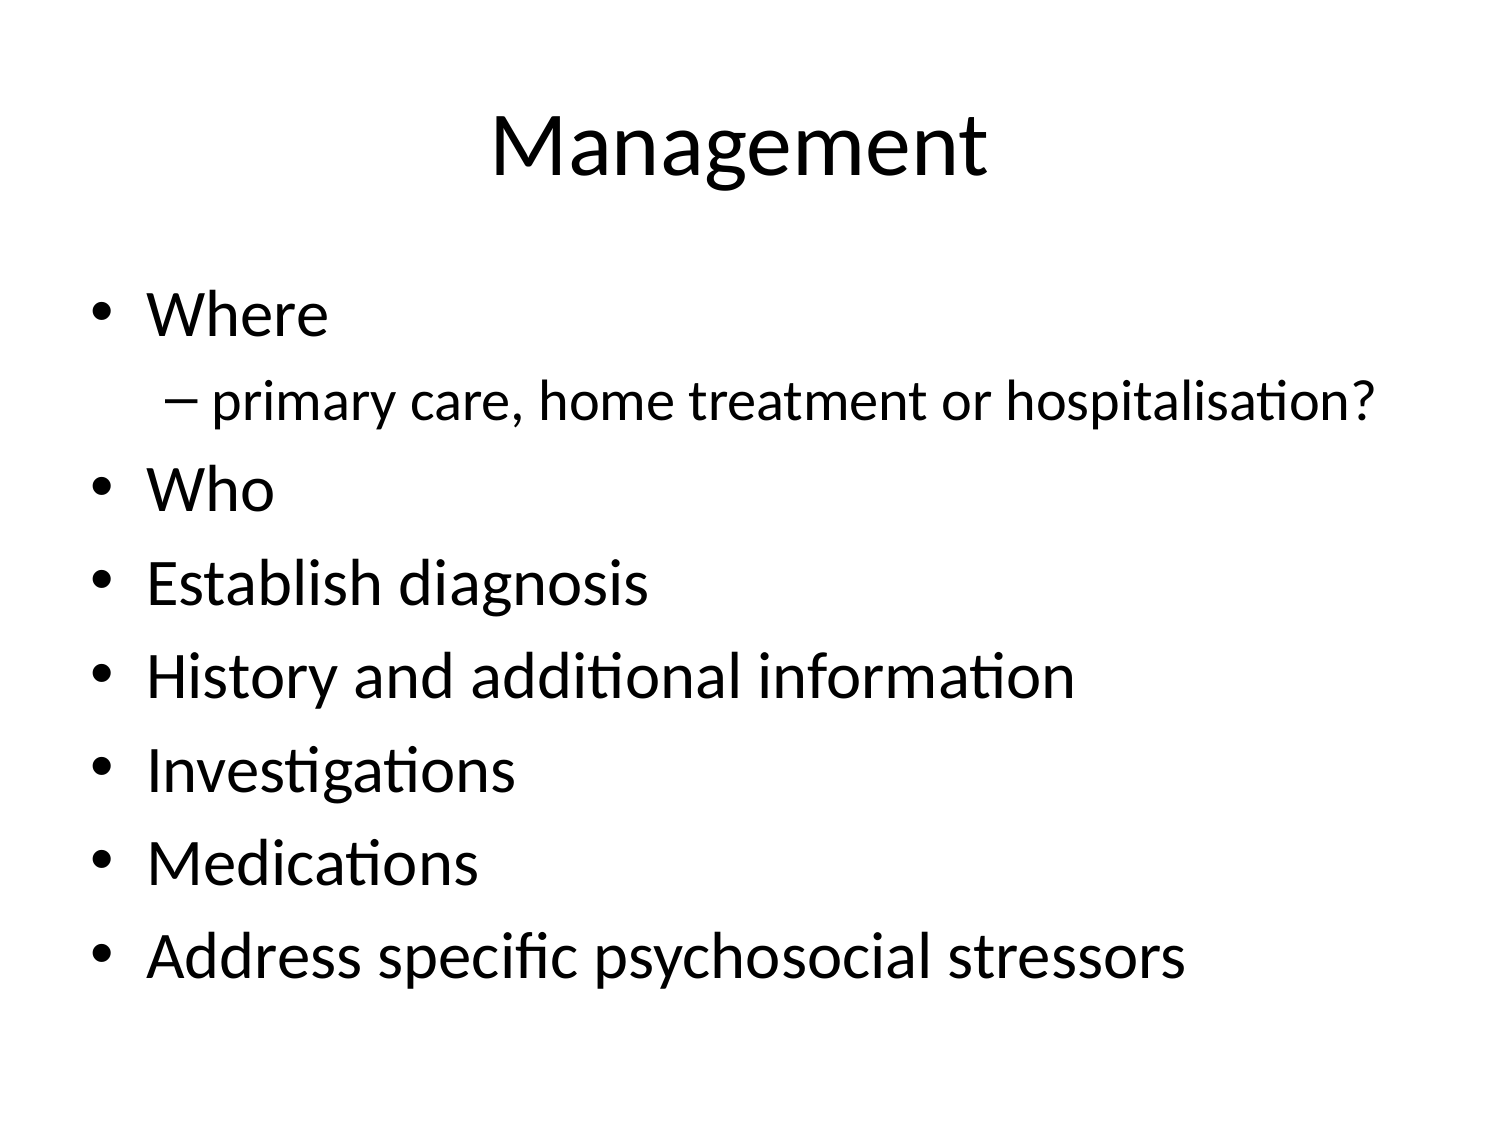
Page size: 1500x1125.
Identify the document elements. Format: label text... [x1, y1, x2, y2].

list Where primary care, home treatment or hospitalisation? Who Establish diagnosis History and additional information Investigations Medications Address specific psychosocial stressors [75, 262, 1425, 1005]
title Management [75, 45, 1425, 233]
